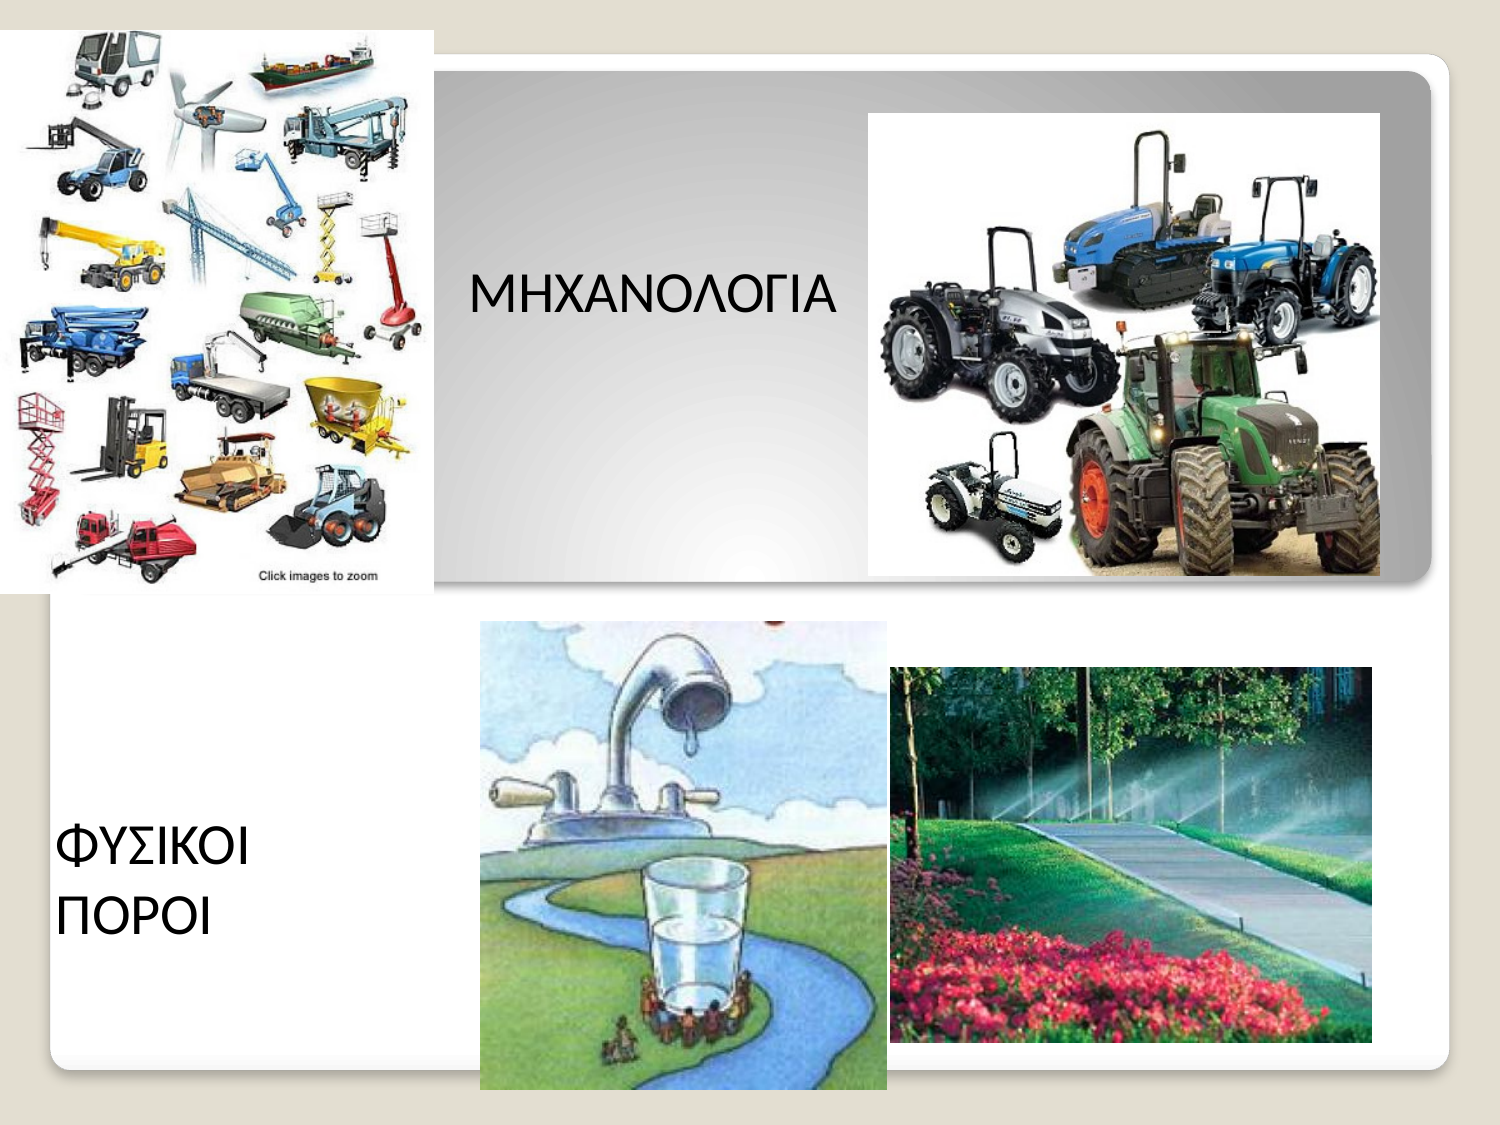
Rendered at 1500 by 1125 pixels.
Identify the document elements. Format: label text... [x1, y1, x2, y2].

text_box ΜΗΧΑΝΟΛΟΓΙΑ [453, 246, 853, 332]
picture [867, 113, 1380, 577]
text_box ΦΥΣΙΚΟΙ ΠΟΡΟΙ [41, 798, 431, 954]
picture [890, 667, 1372, 1044]
picture [480, 620, 888, 1091]
picture [0, 30, 434, 594]
